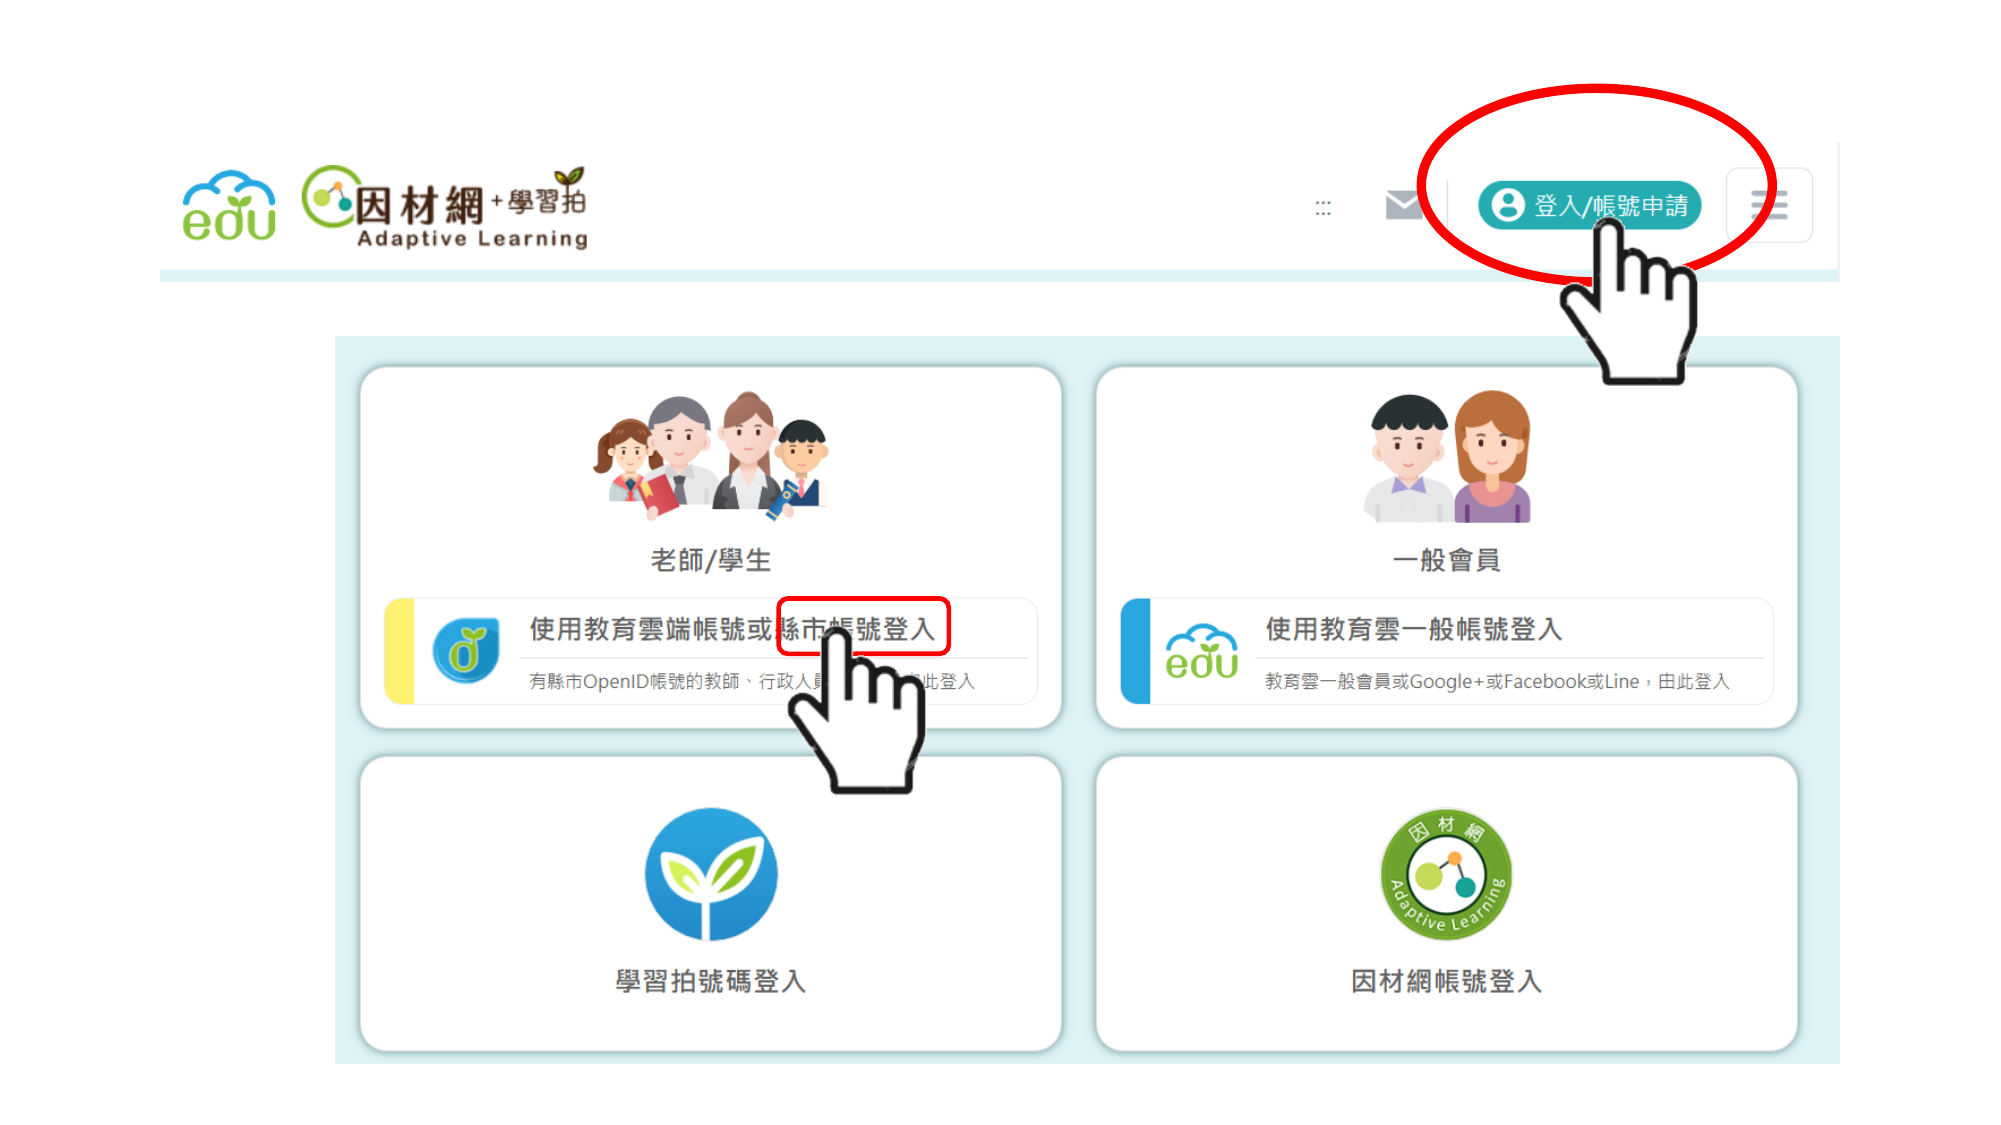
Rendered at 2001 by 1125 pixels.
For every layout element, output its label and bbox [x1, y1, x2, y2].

text_box [1438, 87, 1756, 142]
picture [160, 142, 1840, 1064]
